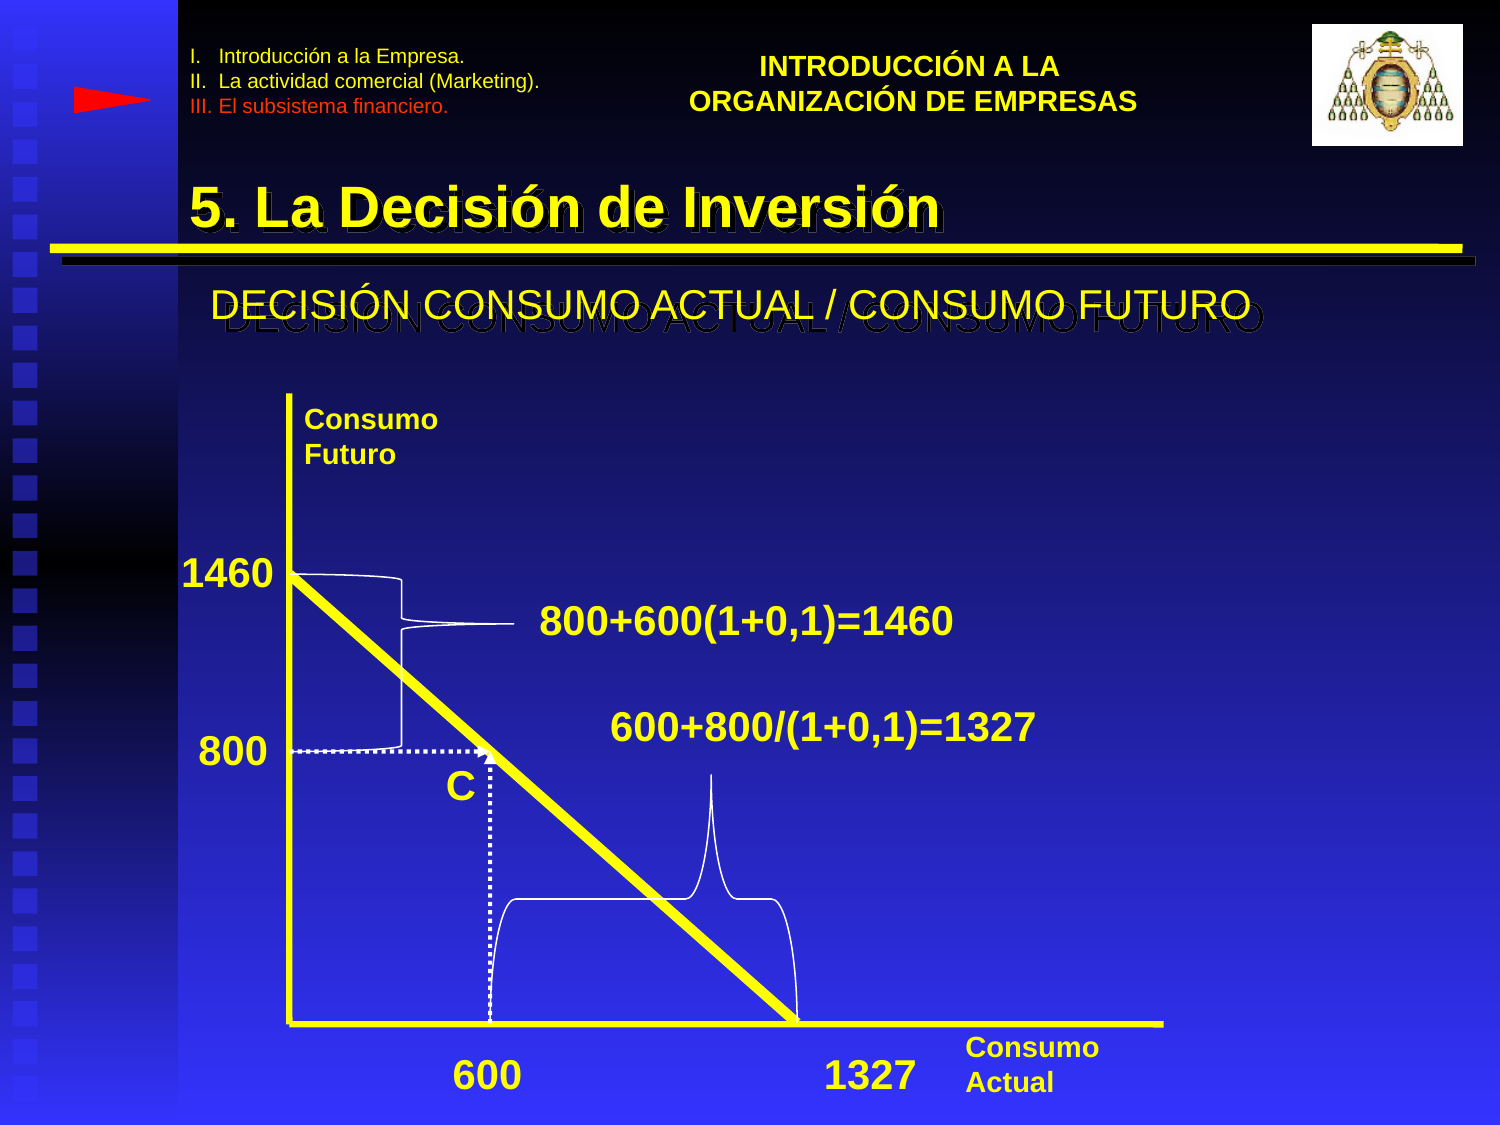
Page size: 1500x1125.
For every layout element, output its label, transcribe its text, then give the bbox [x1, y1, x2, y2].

text_box [75, 87, 151, 113]
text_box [166, 538, 969, 752]
title 5. La Decisión de Inversión [174, 160, 1188, 248]
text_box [182, 761, 484, 1107]
text_box I. Introducción a la Empresa. II. La actividad comercial (Marketing). III. El subsistema financiero. [174, 34, 825, 125]
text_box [289, 393, 1200, 1107]
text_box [1312, 24, 1463, 147]
text_box DECISIÓN CONSUMO ACTUAL / CONSUMO FUTURO [194, 267, 1306, 338]
text_box INTRODUCCIÓN A LA ORGANIZACIÓN DE EMPRESAS [673, 40, 1153, 125]
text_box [489, 692, 1052, 1107]
